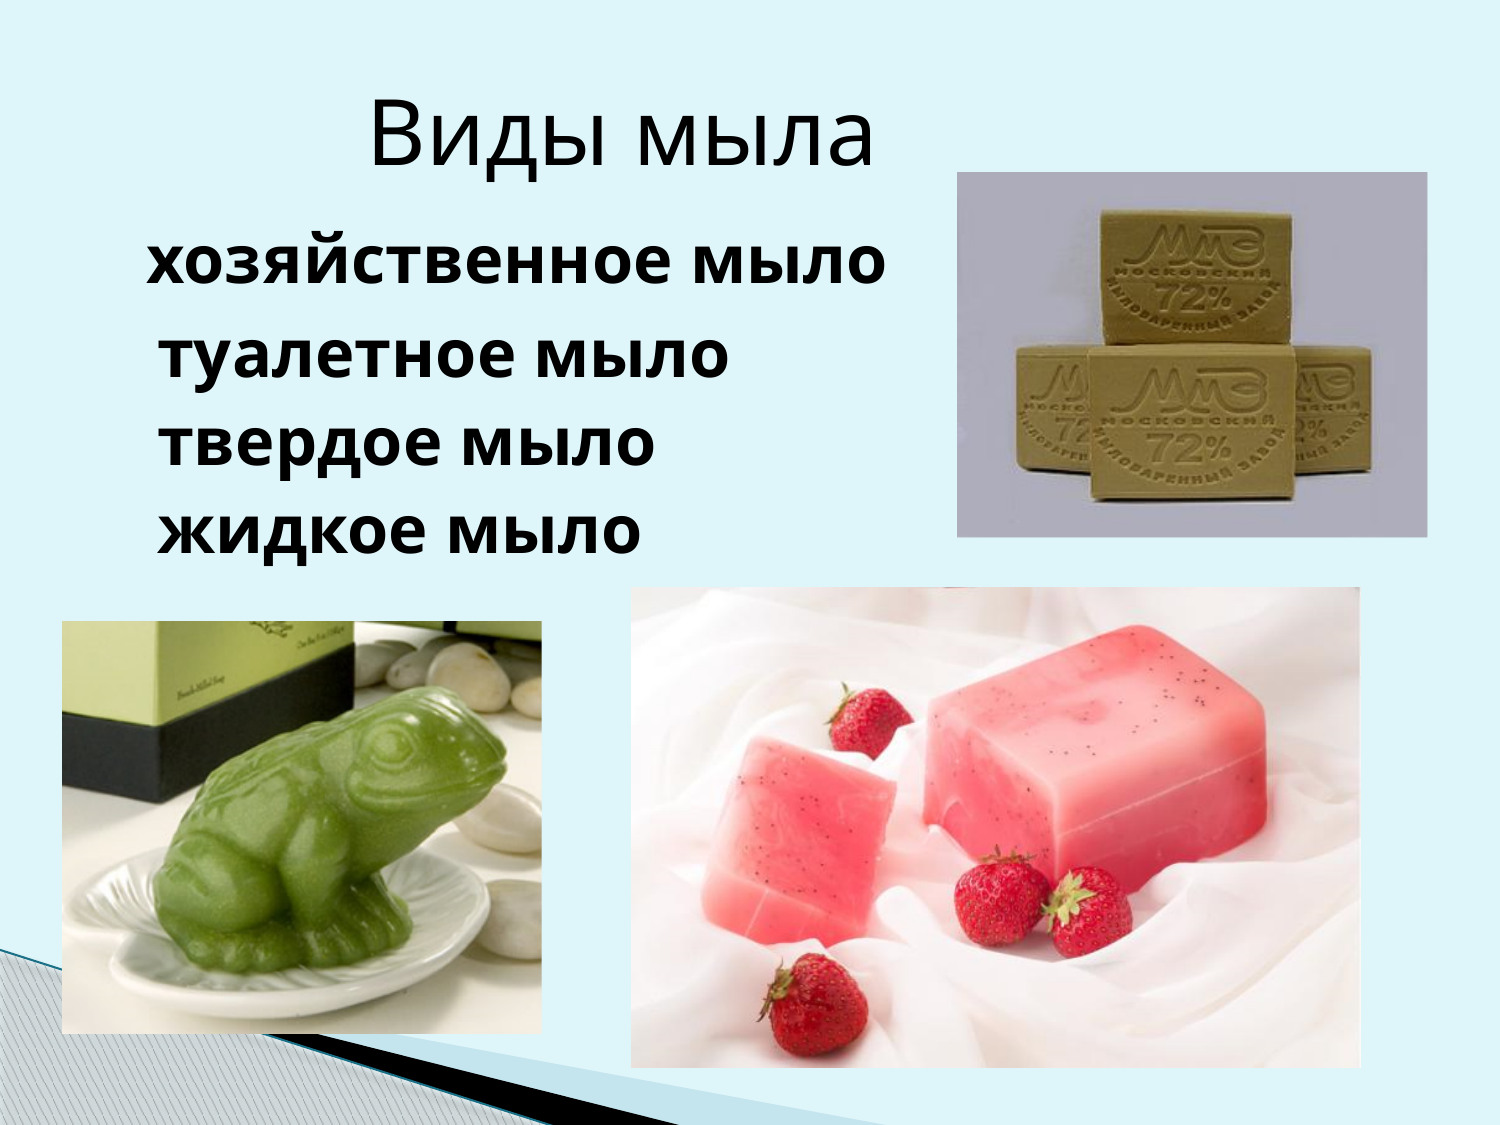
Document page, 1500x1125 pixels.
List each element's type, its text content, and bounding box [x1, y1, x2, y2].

picture [631, 587, 1361, 1069]
picture [0, 621, 542, 1035]
picture [957, 172, 1429, 539]
list Виды мыла хозяйственное мыло туалетное мыло твердое мыло жидкое мыло [90, 66, 1434, 754]
